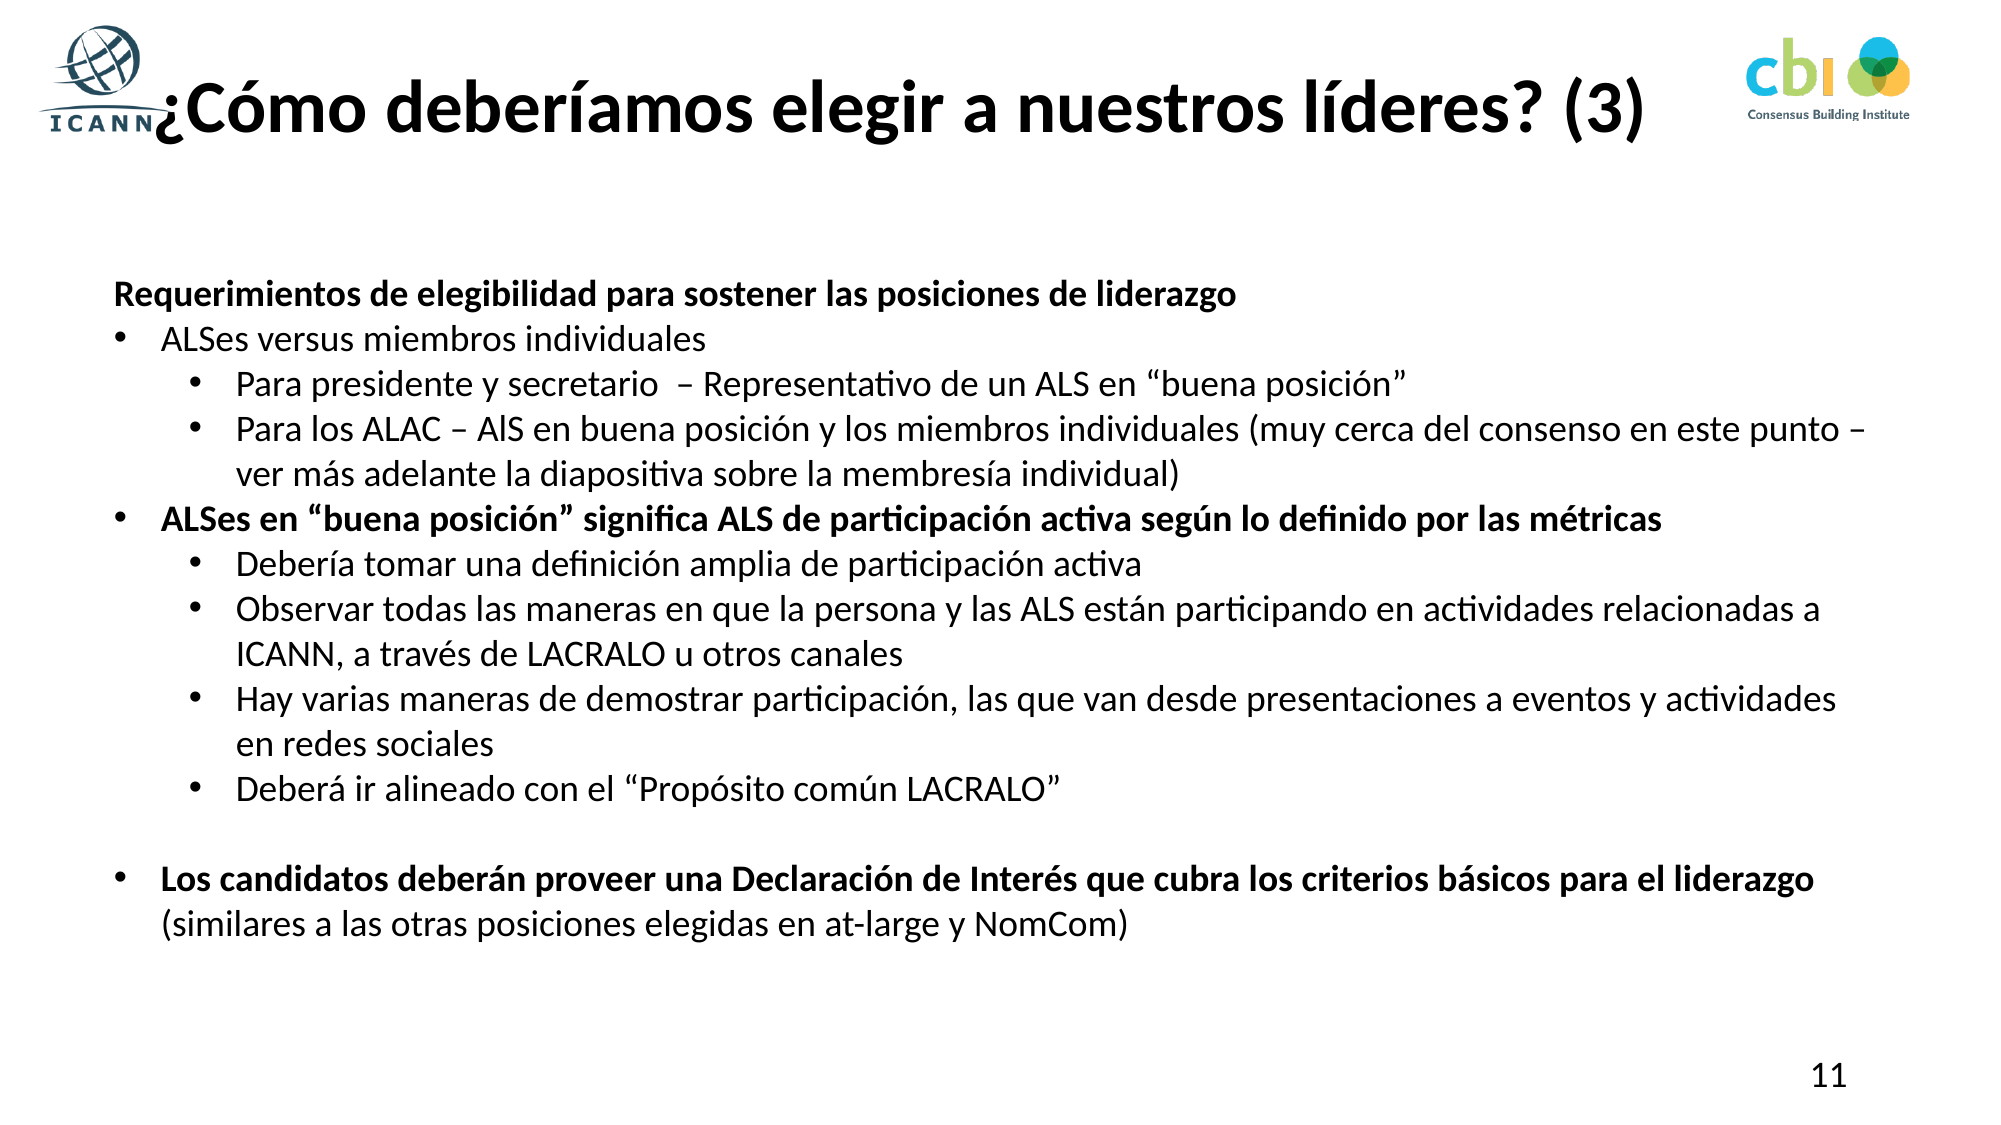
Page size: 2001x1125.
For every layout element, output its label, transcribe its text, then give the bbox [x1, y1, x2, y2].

picture [37, 24, 173, 133]
text_box Requerimientos de elegibilidad para sostener las posiciones de liderazgo ALSes versus miembros individuales Para presidente y secretario – Representativo de un ALS en “buena posición” Para los ALAC – AlS en buena posición y los miembros individuales (muy cerca del consenso en este punto – ver más adelante la diapositiva sobre la membresía individual) ALSes en “buena posición” significa ALS de participación activa según lo definido por las métricas Debería tomar una definición amplia de participación activa Observar todas las maneras en que la persona y las ALS están participando en actividades relacionadas a ICANN, a través de LACRALO u otros canales Hay varias maneras de demostrar participación, las que van desde presentaciones a eventos y actividades en redes sociales Deberá ir alineado con el “Propósito común LACRALO” Los candidatos deberán proveer una Declaración de Interés que cubra los criterios básicos para el liderazgo (similares a las otras posiciones elegidas en at-large y NomCom) [99, 261, 1891, 997]
title ¿Cómo deberíamos elegir a nuestros líderes? (3) [137, 59, 1863, 261]
picture [1746, 36, 1910, 121]
slide_number 11 [1412, 1042, 1863, 1125]
